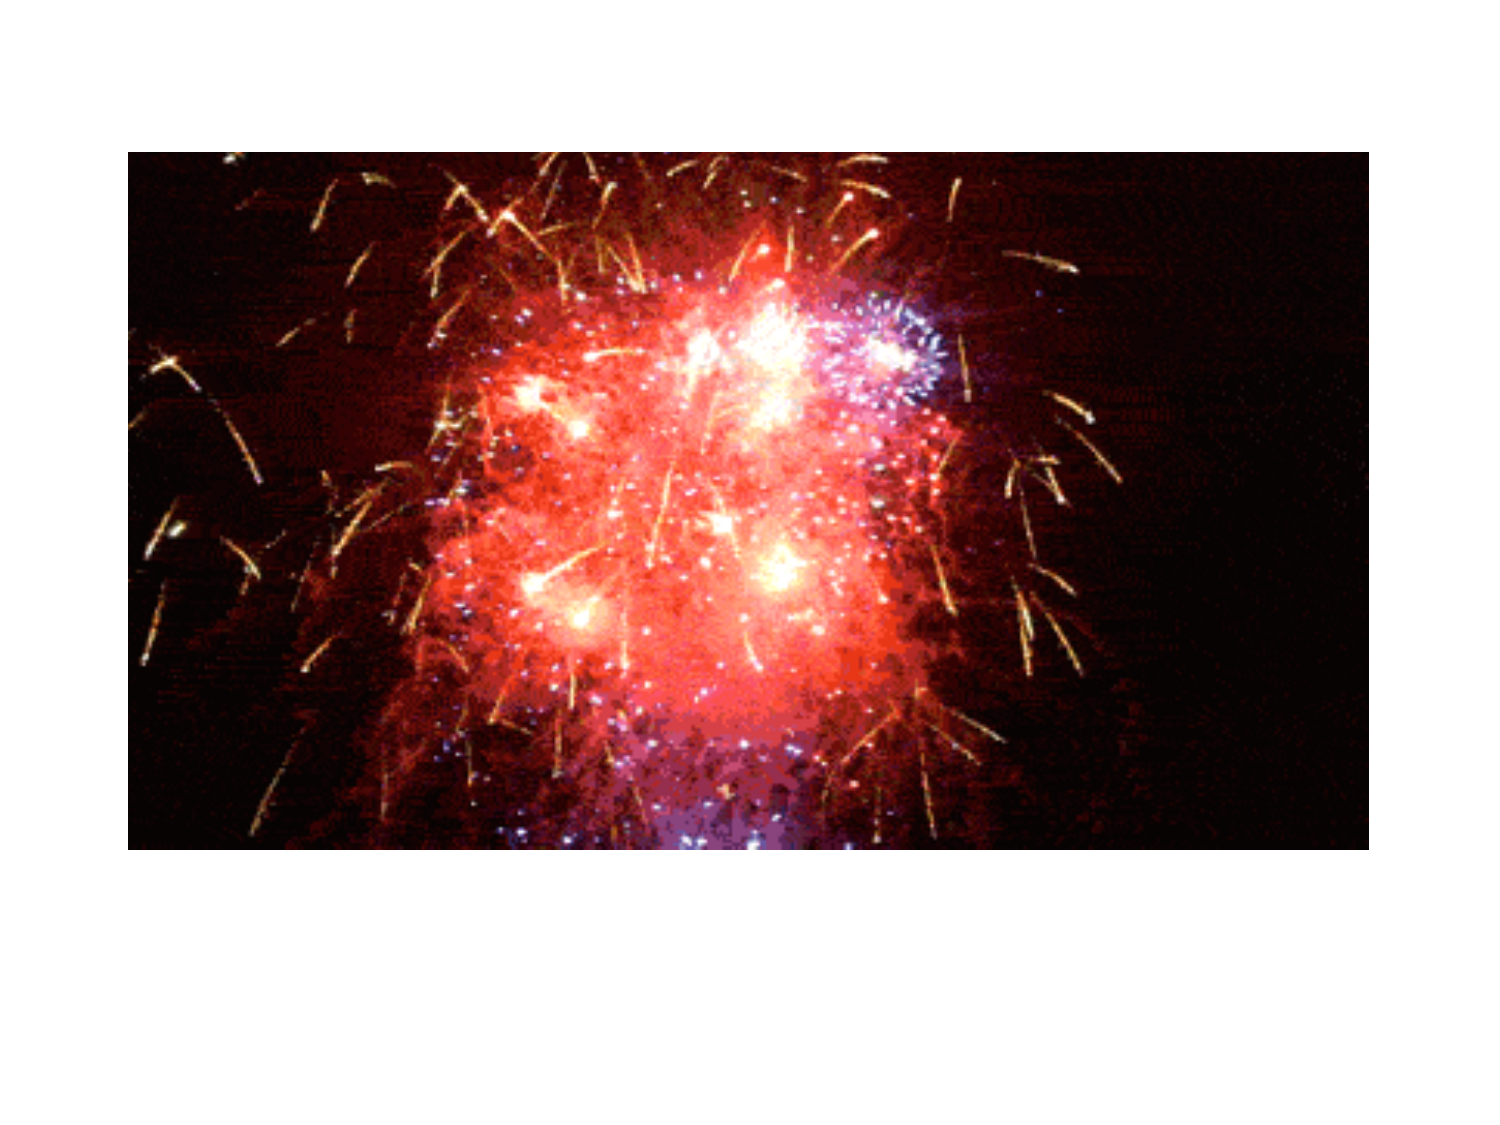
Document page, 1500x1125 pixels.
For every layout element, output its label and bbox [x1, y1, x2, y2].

picture [128, 152, 1370, 850]
